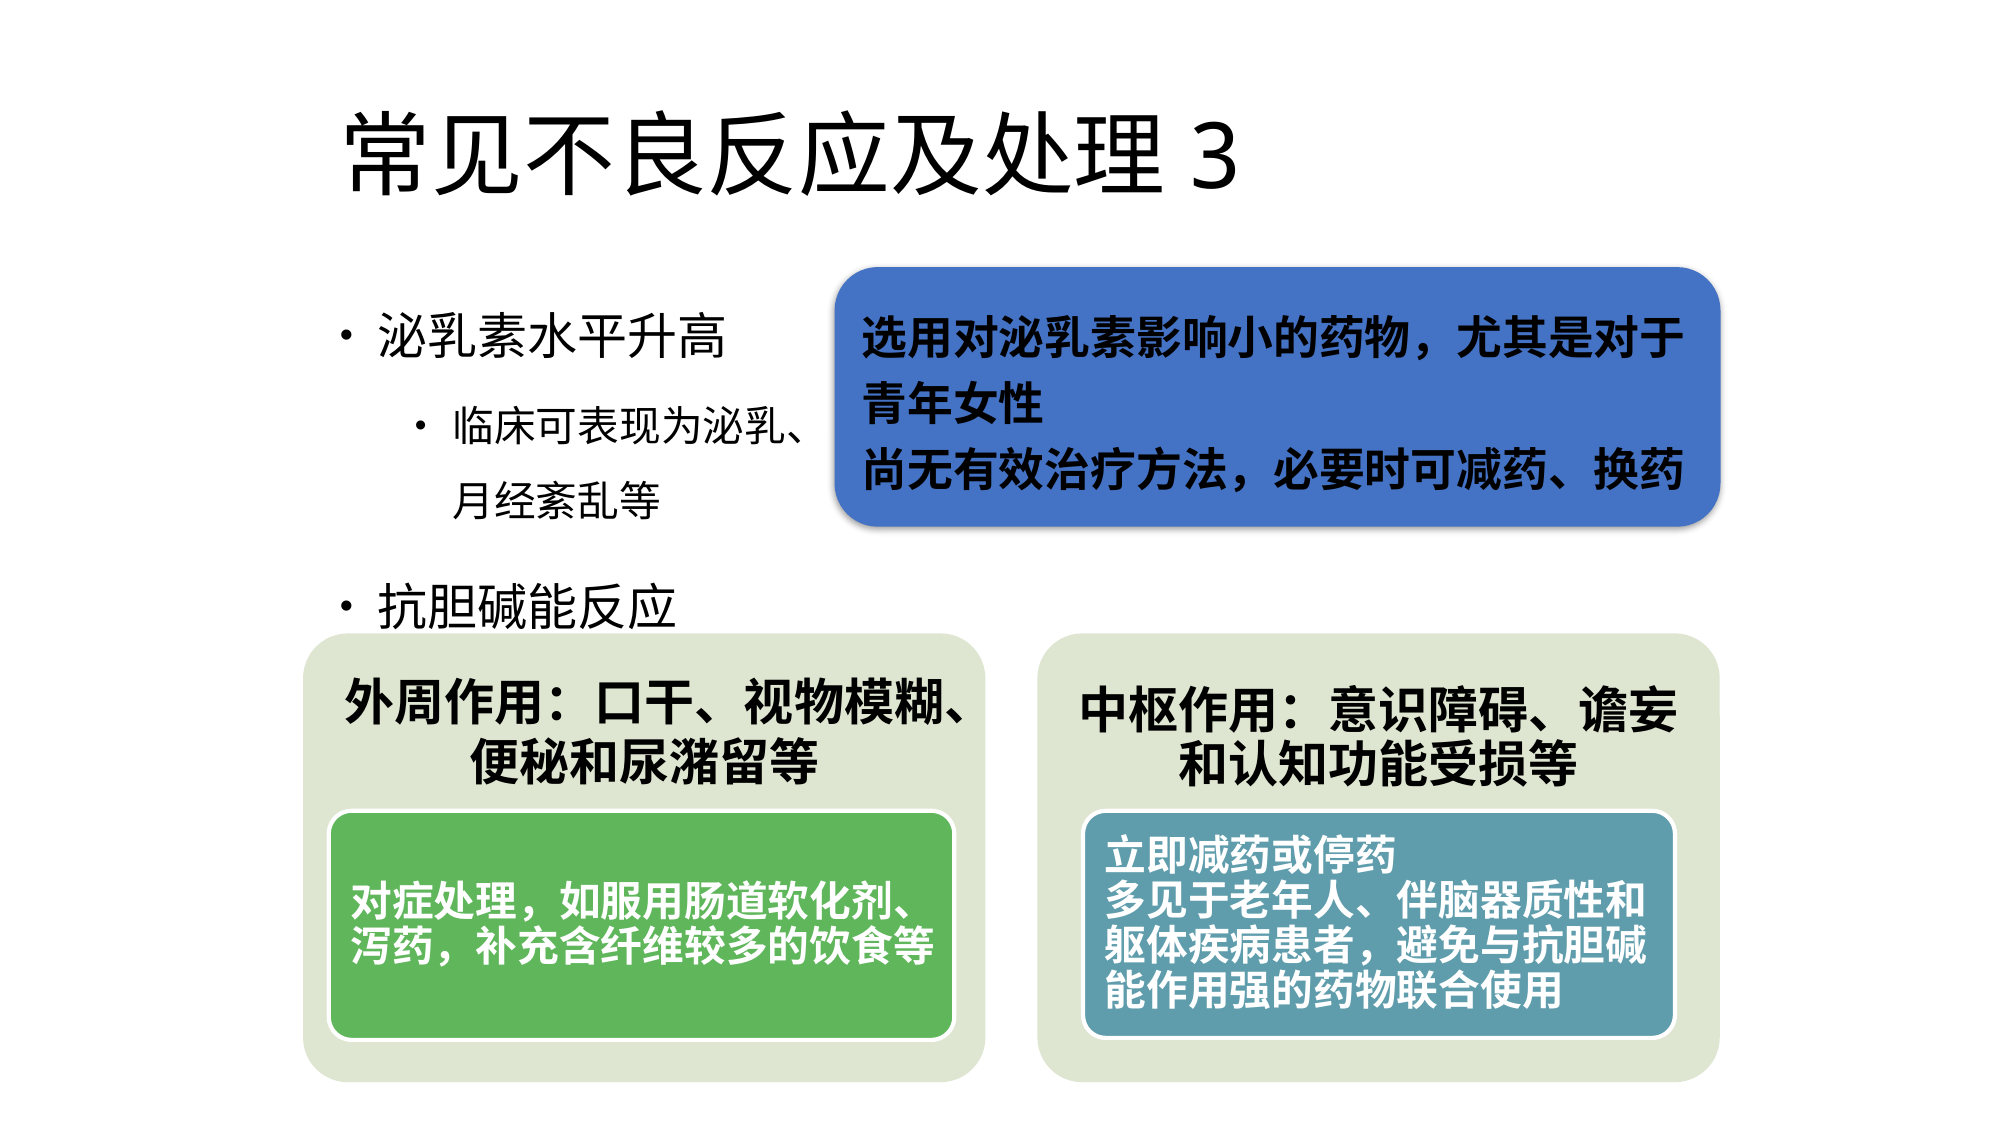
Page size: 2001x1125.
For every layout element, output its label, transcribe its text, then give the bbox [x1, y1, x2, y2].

title 常见不良反应及处理3 [324, 75, 1675, 244]
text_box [303, 633, 1721, 1083]
list 泌乳素水平升高 临床可表现为泌乳、月经紊乱等 抗胆碱能反应 [324, 267, 871, 633]
text_box 选用对泌乳素影响小的药物，尤其是对于青年女性 尚无有效治疗方法，必要时可减药、换药 [834, 267, 1721, 527]
